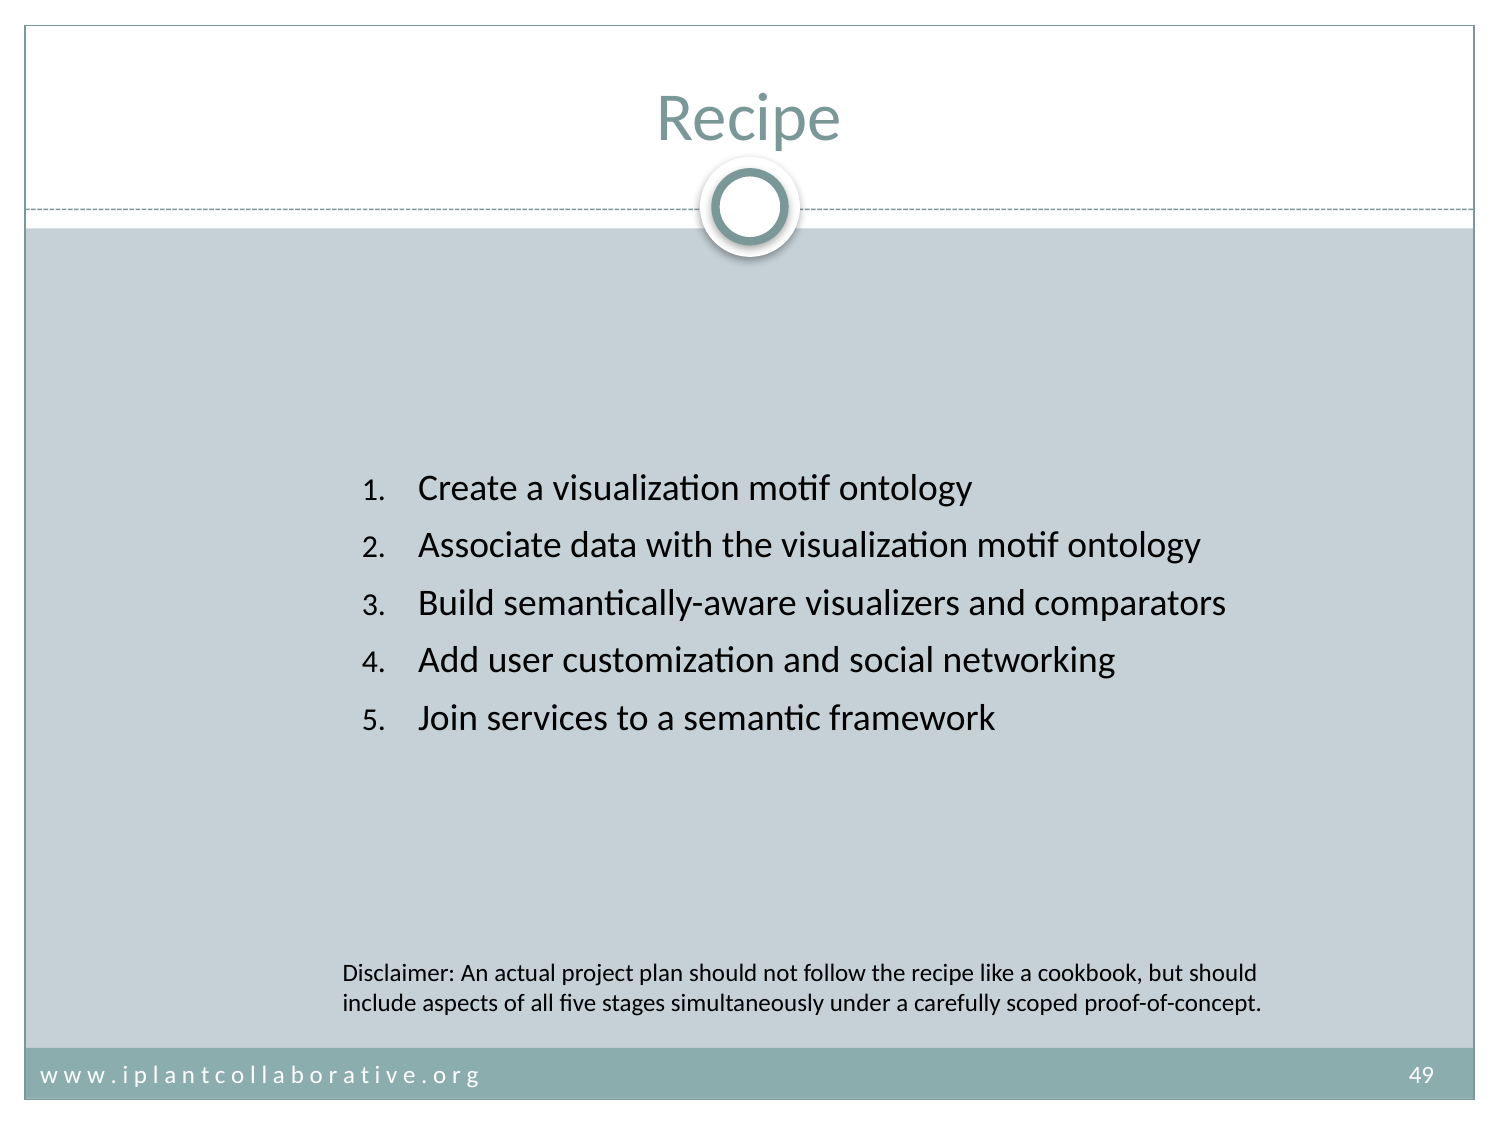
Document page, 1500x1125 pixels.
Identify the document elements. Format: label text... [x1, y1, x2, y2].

text_box Create a visualization motif ontology Associate data with the visualization motif ontology Build semantically-aware visualizers and comparators Add user customization and social networking Join services to a semantic framework [347, 455, 1387, 777]
text_box Disclaimer: An actual project plan should not follow the recipe like a cookbook, but should include aspects of all five stages simultaneously under a carefully scoped proof-of-concept. [327, 948, 1288, 1024]
title Recipe [49, 37, 1450, 162]
footer w w w . i p l a n t c o l l a b o r a t i v e . o r g 49 [25, 1051, 1474, 1112]
